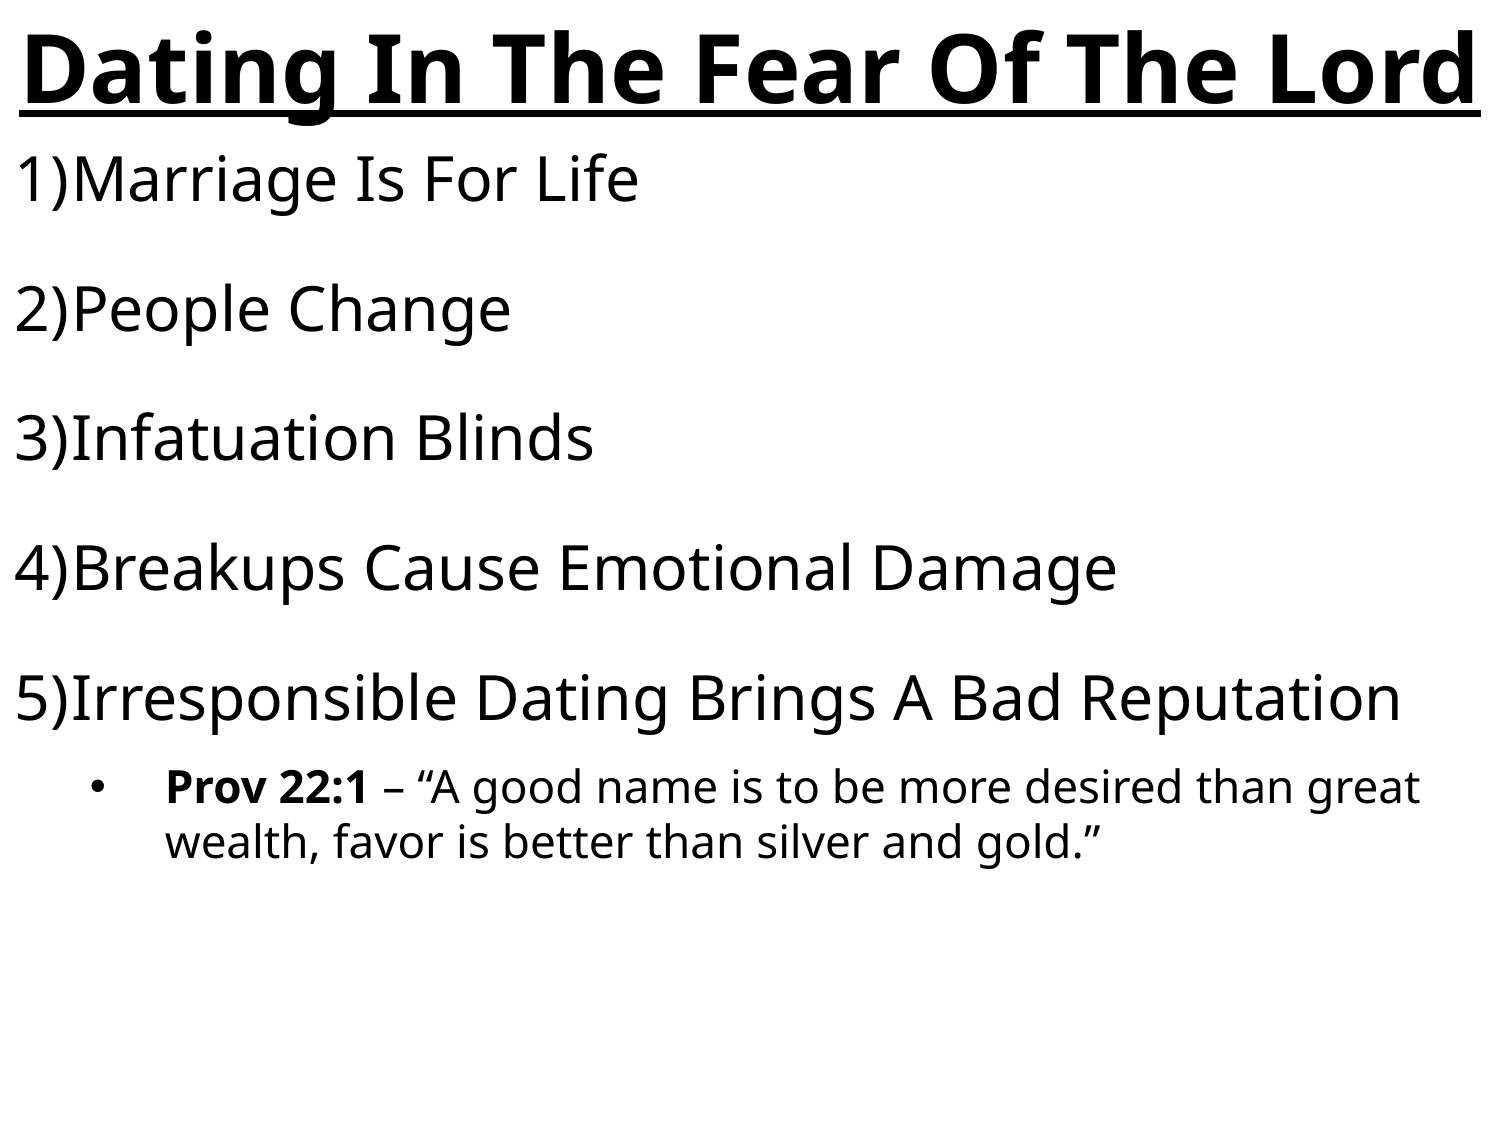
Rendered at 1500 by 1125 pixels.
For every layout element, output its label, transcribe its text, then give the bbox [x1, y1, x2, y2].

text_box Marriage Is For Life People Change Infatuation Blinds Breakups Cause Emotional Damage Irresponsible Dating Brings A Bad Reputation Prov 22:1 – “A good name is to be more desired than great wealth, favor is better than silver and gold.” [0, 131, 1500, 876]
text_box Dating In The Fear Of The Lord [0, 0, 1500, 130]
